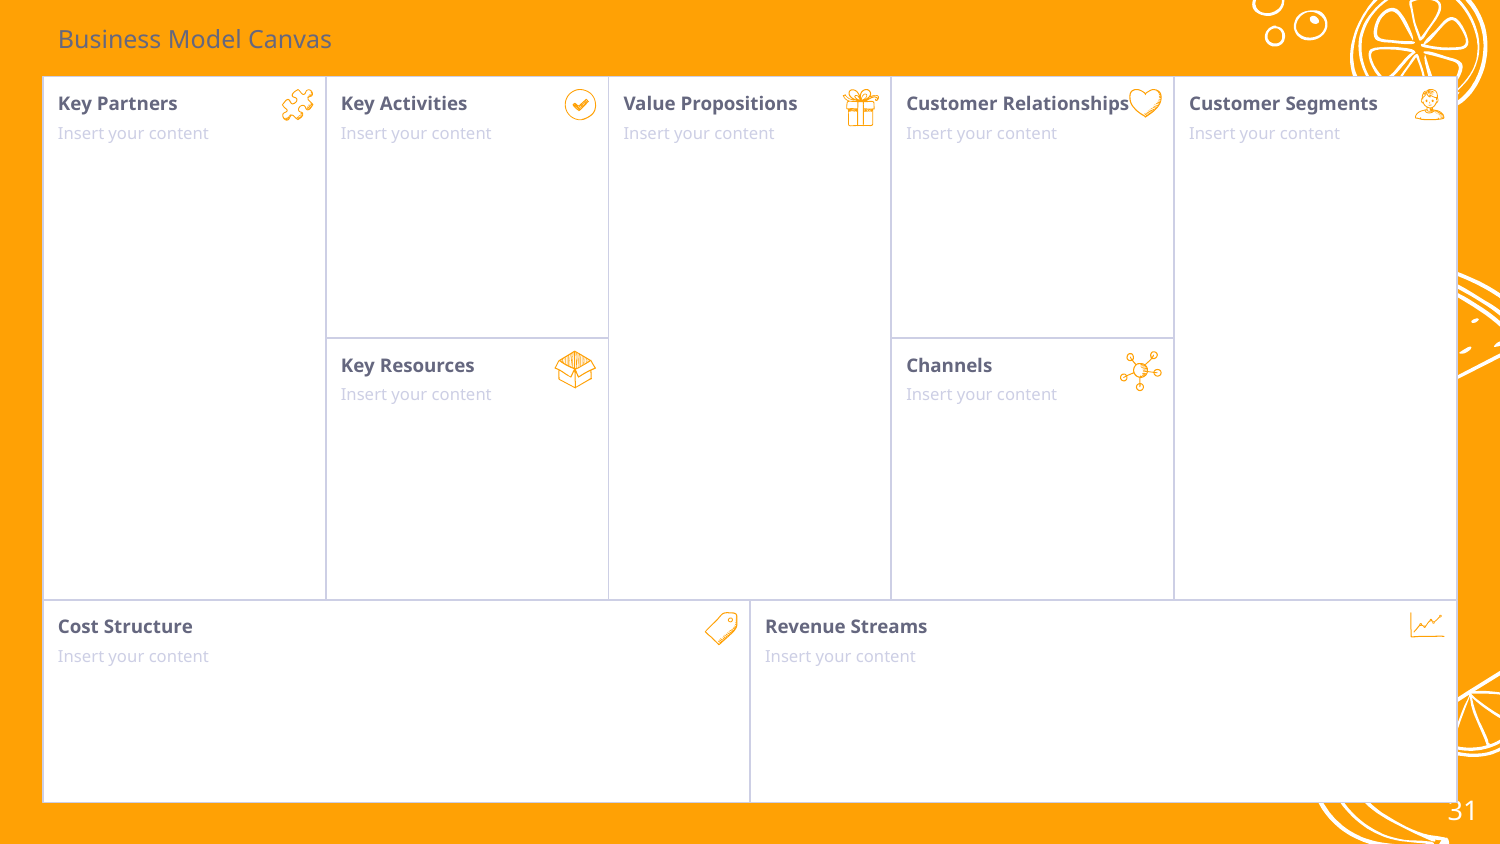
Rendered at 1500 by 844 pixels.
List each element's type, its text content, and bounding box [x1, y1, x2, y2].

text_box Value Propositions Insert your content [608, 76, 891, 599]
text_box Revenue Streams Insert your content [749, 599, 1457, 803]
title Business Model Canvas [42, 0, 1457, 76]
text_box Key Resources Insert your content [326, 338, 608, 599]
text_box Customer Relationships Insert your content [891, 76, 1174, 338]
text_box Channels Insert your content [891, 338, 1174, 599]
text_box Cost Structure Insert your content [42, 599, 749, 803]
text_box [281, 89, 314, 121]
text_box [704, 612, 738, 646]
text_box Key Partners Insert your content [42, 76, 326, 599]
text_box Key Activities Insert your content [326, 76, 608, 338]
text_box [1415, 89, 1445, 121]
text_box [1120, 351, 1162, 392]
text_box [1129, 89, 1162, 118]
text_box Customer Segments Insert your content [1174, 76, 1457, 599]
text_box [842, 89, 879, 127]
text_box [554, 350, 596, 389]
slide_number ‹#› [1403, 779, 1494, 844]
text_box [1413, 614, 1442, 633]
